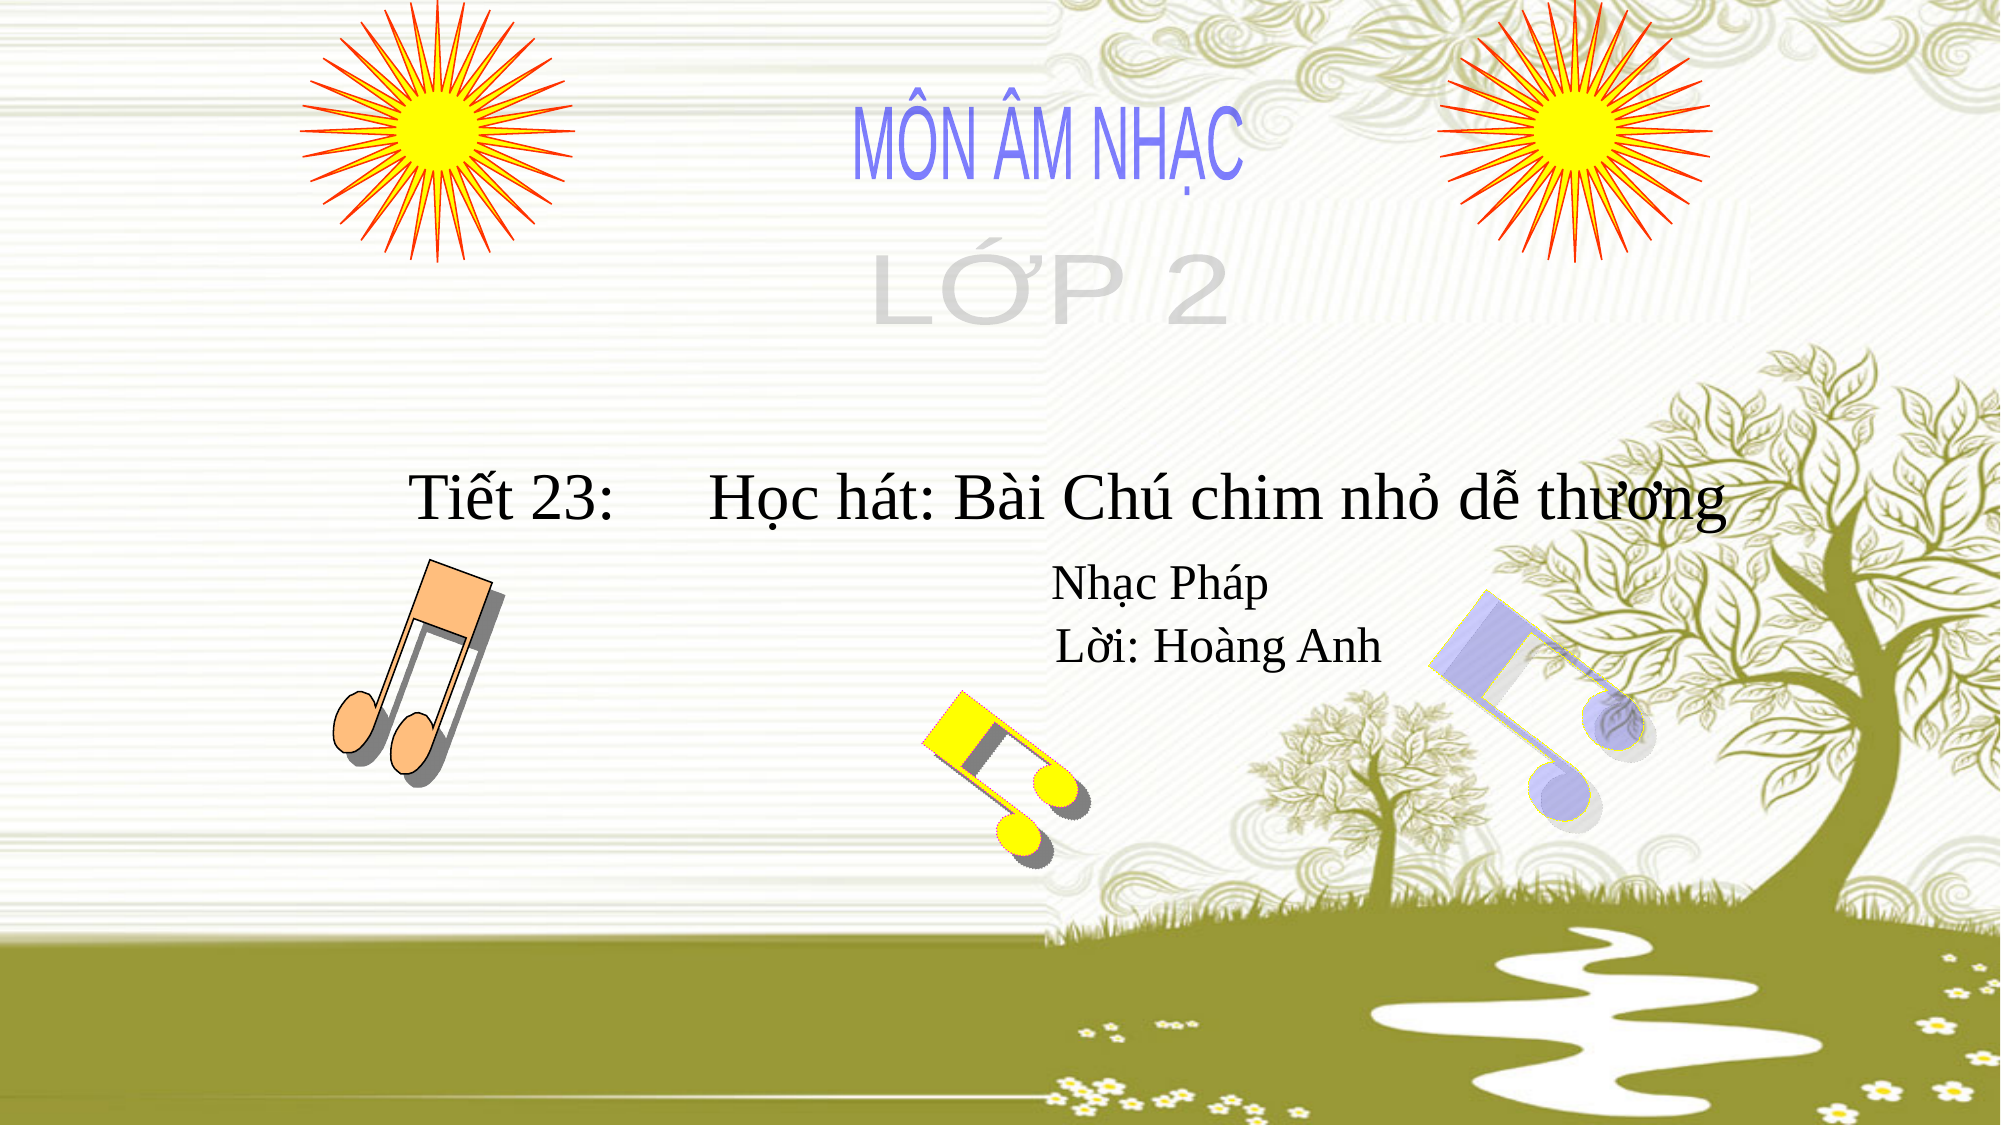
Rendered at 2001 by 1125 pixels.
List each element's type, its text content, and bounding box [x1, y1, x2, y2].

text_box [922, 690, 1079, 857]
text_box [1428, 589, 1645, 822]
text_box [1437, 0, 1713, 263]
text_box [333, 559, 493, 774]
picture [0, 0, 2001, 1125]
text_box [300, 0, 576, 263]
text_box Tiết 23: Học hát: Bài Chú chim nhỏ dễ thương Nhạc Pháp Lời: Hoàng Anh [381, 447, 1758, 677]
